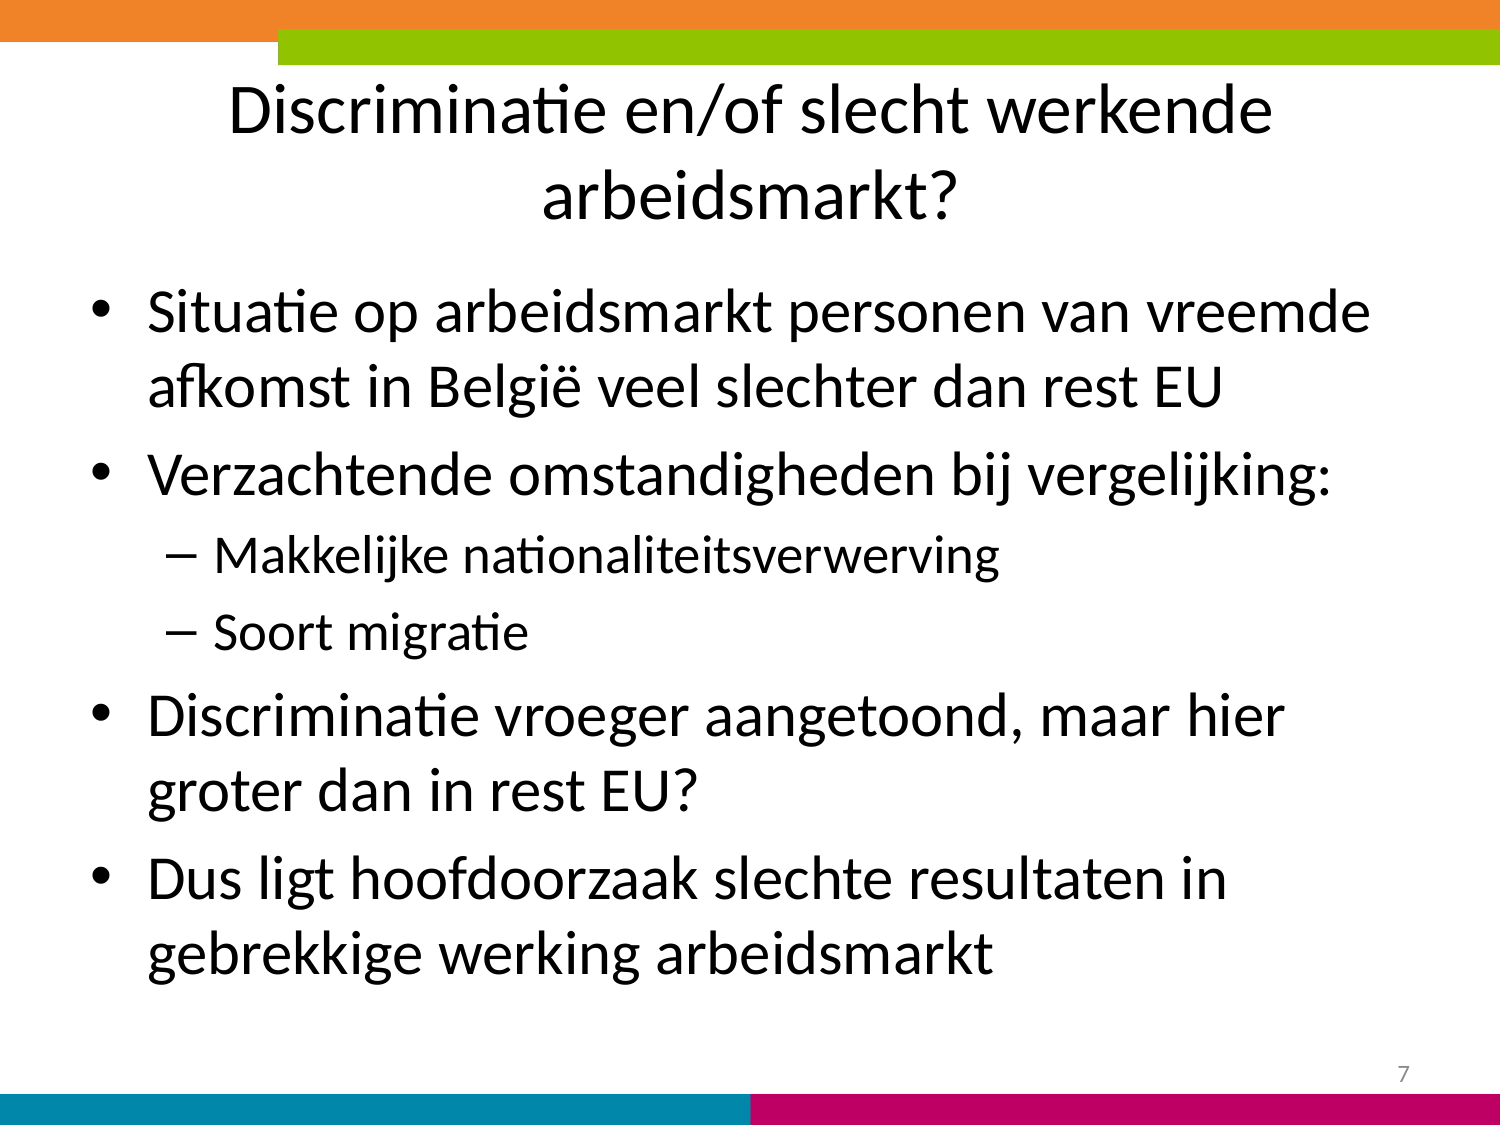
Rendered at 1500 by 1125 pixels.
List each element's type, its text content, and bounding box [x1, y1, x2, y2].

picture [0, 0, 1500, 1125]
title Discriminatie en/of slecht werkende arbeidsmarkt? [76, 54, 1427, 243]
slide_number 7 [1074, 1042, 1425, 1103]
list Situatie op arbeidsmarkt personen van vreemde afkomst in België veel slechter dan rest EU Verzachtende omstandigheden bij vergelijking: Makkelijke nationaliteitsverwerving Soort migratie Discriminatie vroeger aangetoond, maar hier groter dan in rest EU? Dus ligt hoofdoorzaak slechte resultaten in gebrekkige werking arbeidsmarkt [75, 262, 1425, 1005]
